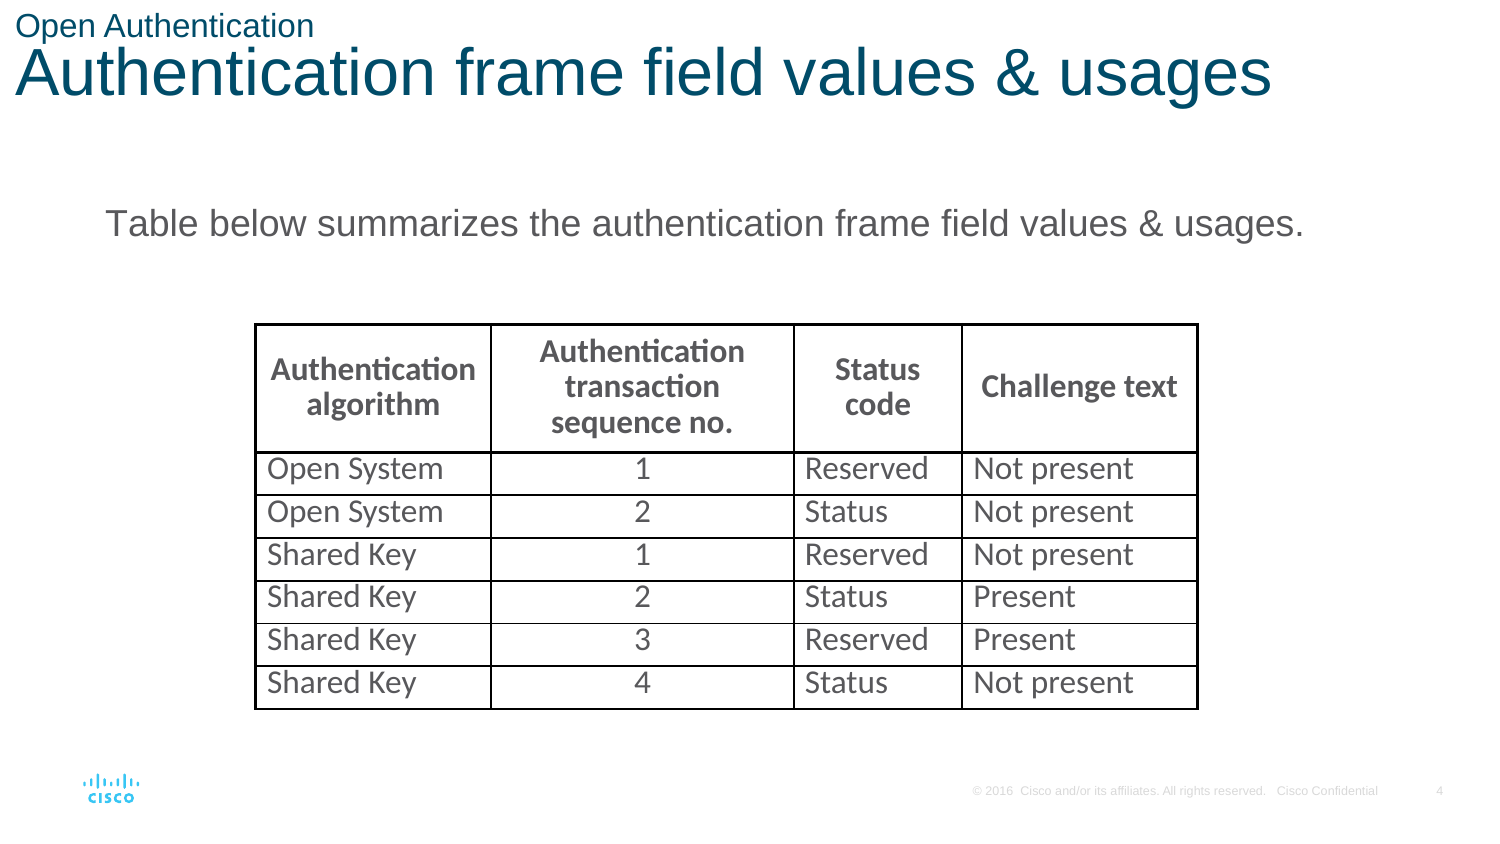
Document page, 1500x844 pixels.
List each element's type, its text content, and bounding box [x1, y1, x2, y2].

table_cell Open System [257, 454, 490, 494]
table_cell Present [963, 582, 1196, 623]
table_header Status code [795, 326, 961, 451]
table_cell 4 [492, 667, 793, 708]
table_cell Shared Key [257, 624, 490, 665]
table_cell Reserved [795, 539, 961, 580]
text_box Table below summarizes the authentication frame field values & usages. [90, 191, 1363, 252]
table_cell Reserved [795, 624, 961, 665]
table_cell Status [795, 496, 961, 537]
table_cell Present [963, 624, 1196, 665]
table_cell 2 [492, 582, 793, 623]
table_header Challenge text [963, 326, 1196, 451]
table_header Authentication transaction sequence no. [492, 326, 793, 451]
table_cell Not present [963, 454, 1196, 494]
table_cell Not present [963, 496, 1196, 537]
table_cell Open System [257, 496, 490, 537]
table_cell 1 [492, 539, 793, 580]
table_cell 1 [492, 454, 793, 494]
table_cell Shared Key [257, 539, 490, 580]
title Open Authentication Authentication frame field values & usages [0, 0, 1369, 121]
table_header Authentication algorithm [257, 326, 490, 451]
table_cell Not present [963, 539, 1196, 580]
table_cell Status [795, 582, 961, 623]
table_cell Status [795, 667, 961, 708]
table_cell 2 [492, 496, 793, 537]
table_cell Shared Key [257, 667, 490, 708]
table_cell 3 [492, 624, 793, 665]
table_cell Reserved [795, 454, 961, 494]
table_cell Not present [963, 667, 1196, 708]
table_cell Shared Key [257, 582, 490, 623]
